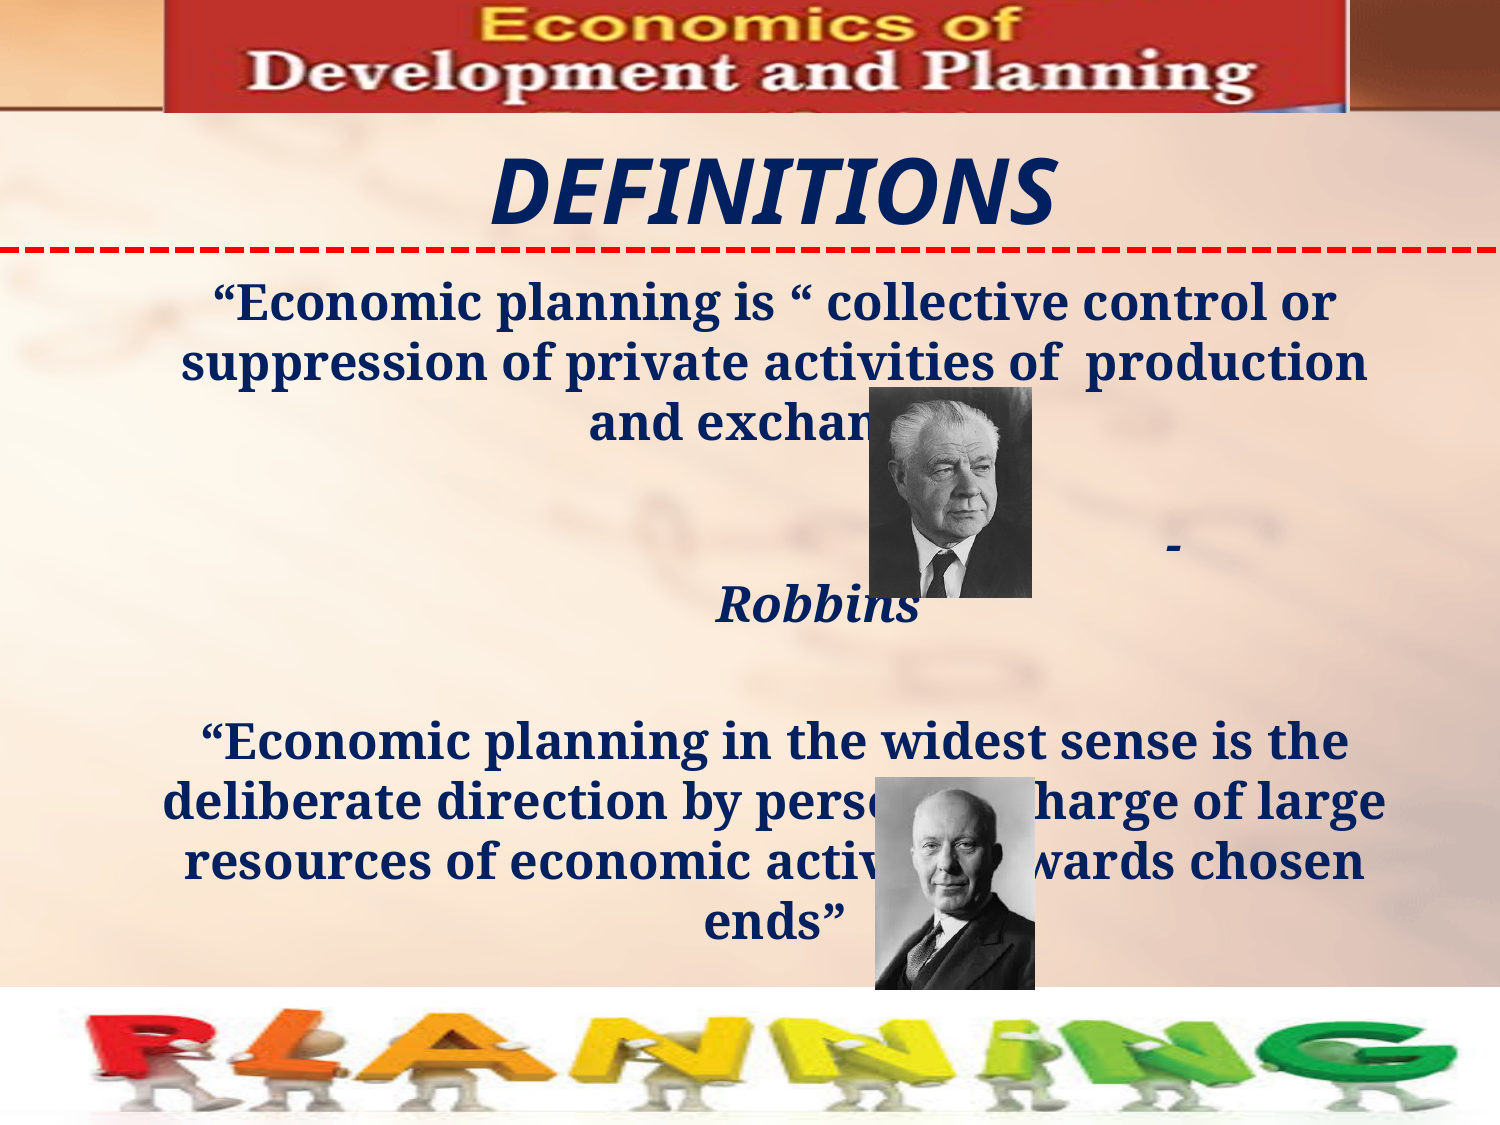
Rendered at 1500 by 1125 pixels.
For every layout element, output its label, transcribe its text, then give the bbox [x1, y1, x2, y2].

list “Economic planning is “ collective control or suppression of private activities of production and exchange” - Robbins “Economic planning in the widest sense is the deliberate direction by person in charge of large resources of economic activity towards chosen ends” - Dalton [125, 262, 1425, 985]
picture [0, 251, 1500, 1125]
picture [0, 0, 1500, 249]
title DEFINITIONS [112, 105, 1413, 249]
